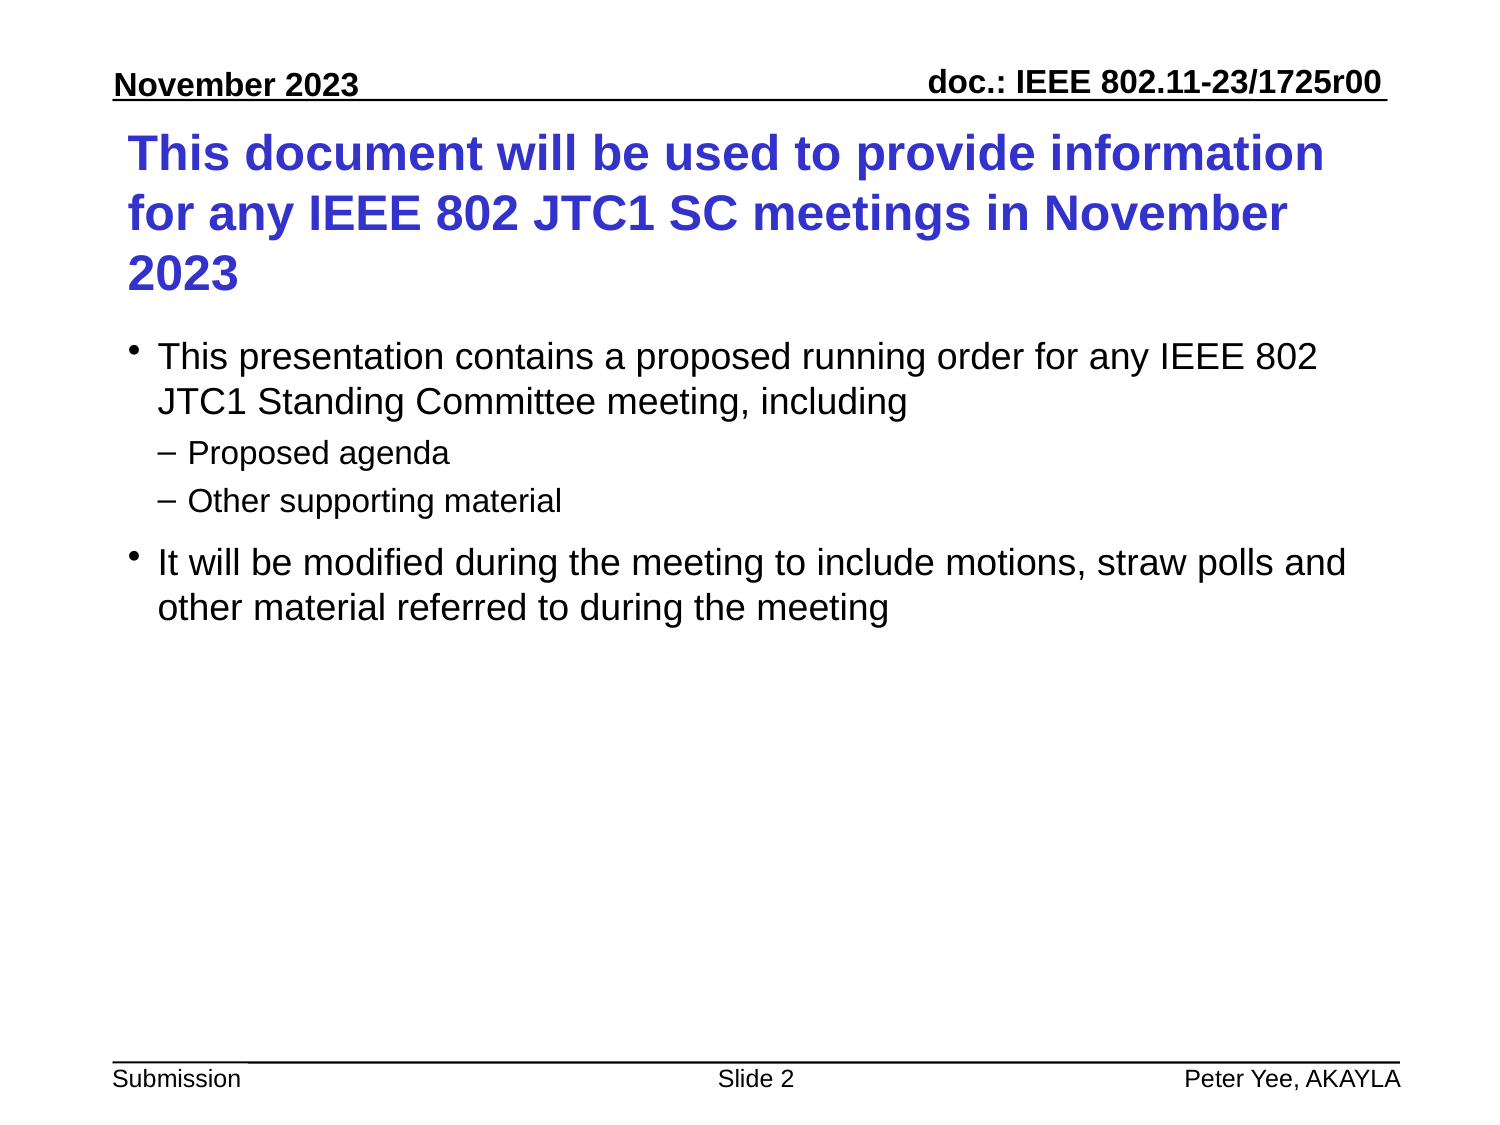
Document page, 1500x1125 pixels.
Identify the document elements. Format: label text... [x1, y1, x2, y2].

slide_number Slide 2 [709, 1061, 803, 1093]
list This presentation contains a proposed running order for any IEEE 802 JTC1 Standing Committee meeting, including Proposed agenda Other supporting material It will be modified during the meeting to include motions, straw polls and other material referred to during the meeting [112, 324, 1388, 1000]
title This document will be used to provide information for any IEEE 802 JTC1 SC meetings in November 2023 [112, 112, 1388, 288]
footer Peter Yee, AKAYLA [1183, 1061, 1402, 1093]
